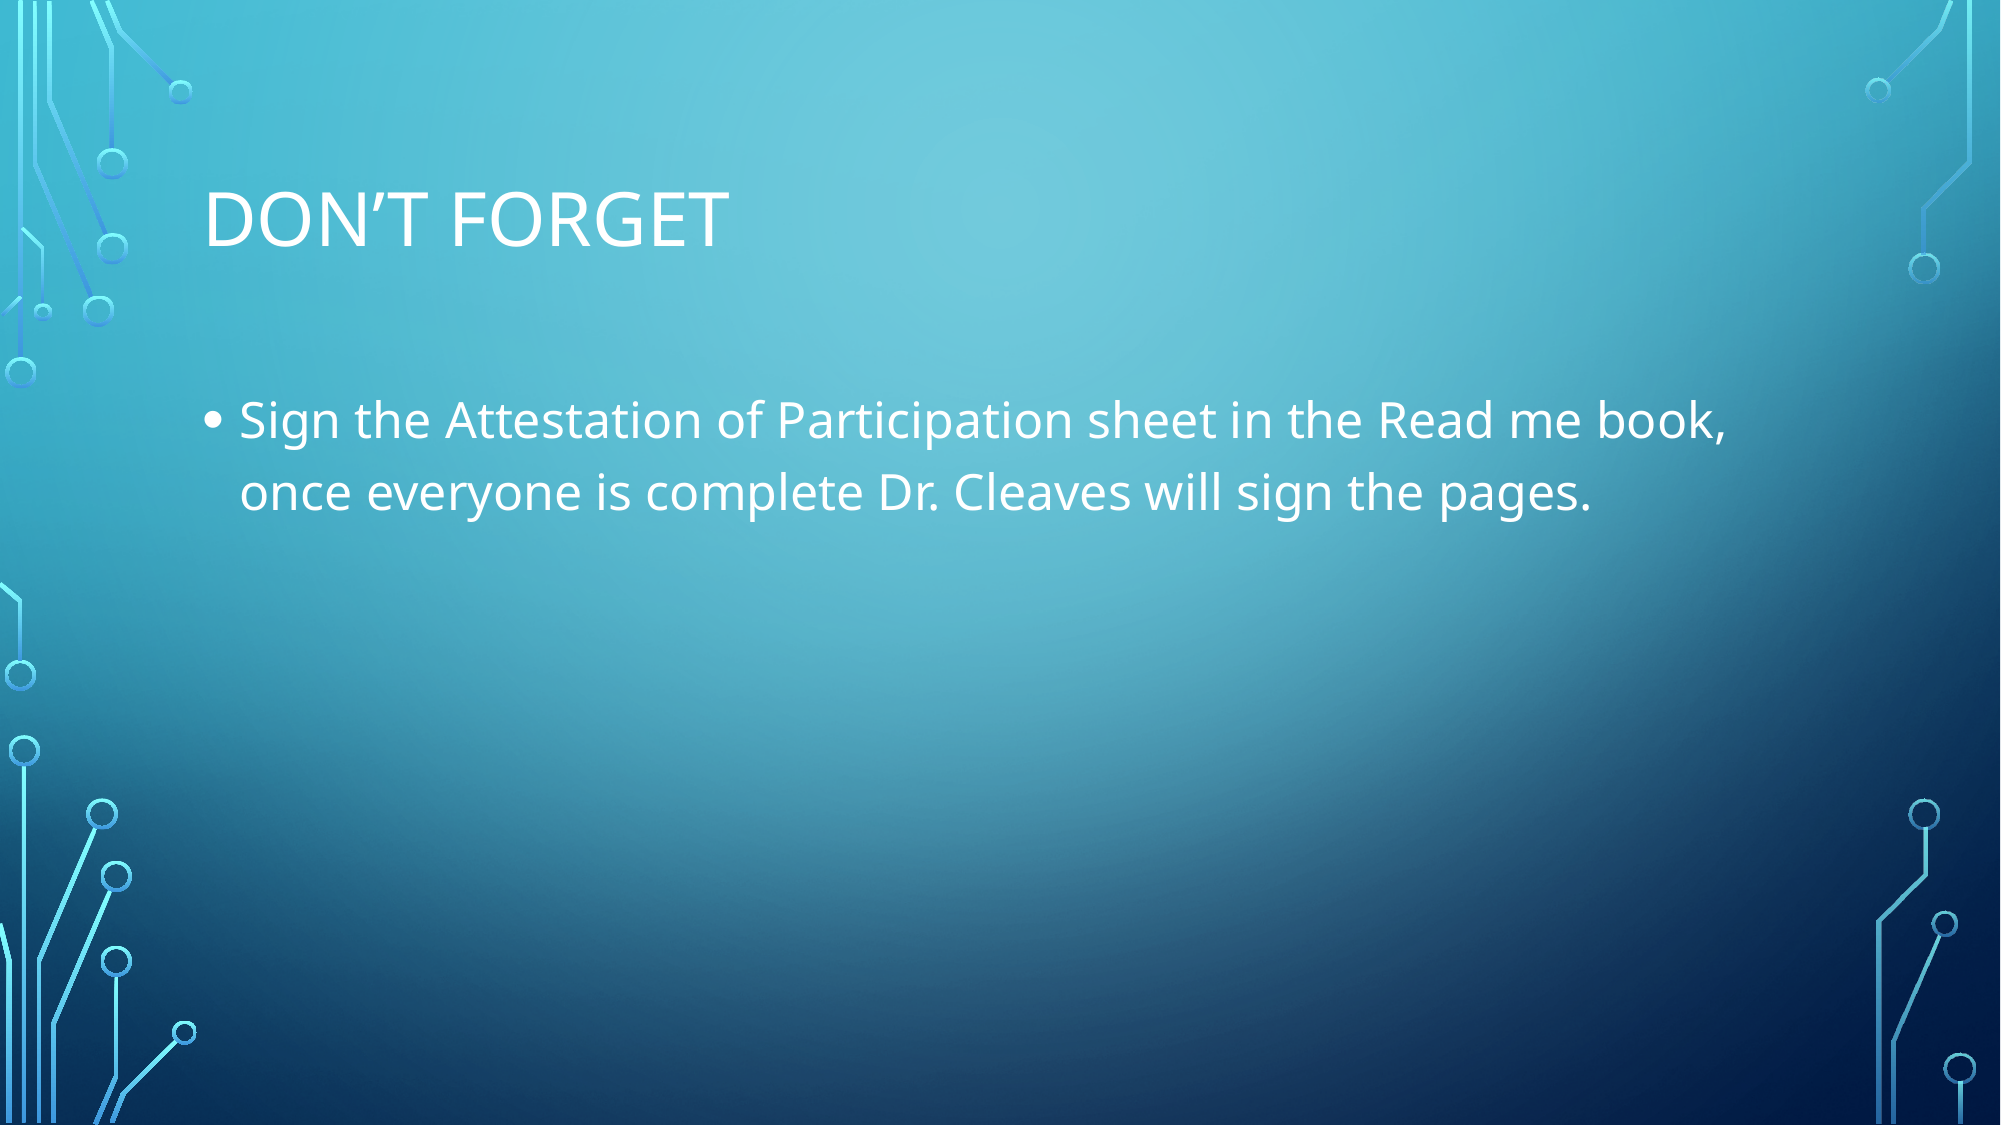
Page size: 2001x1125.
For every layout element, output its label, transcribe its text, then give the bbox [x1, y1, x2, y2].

title Don’t forget [187, 101, 1813, 344]
list Sign the Attestation of Participation sheet in the Read me book, once everyone is complete Dr. Cleaves will sign the pages. [187, 369, 1813, 950]
